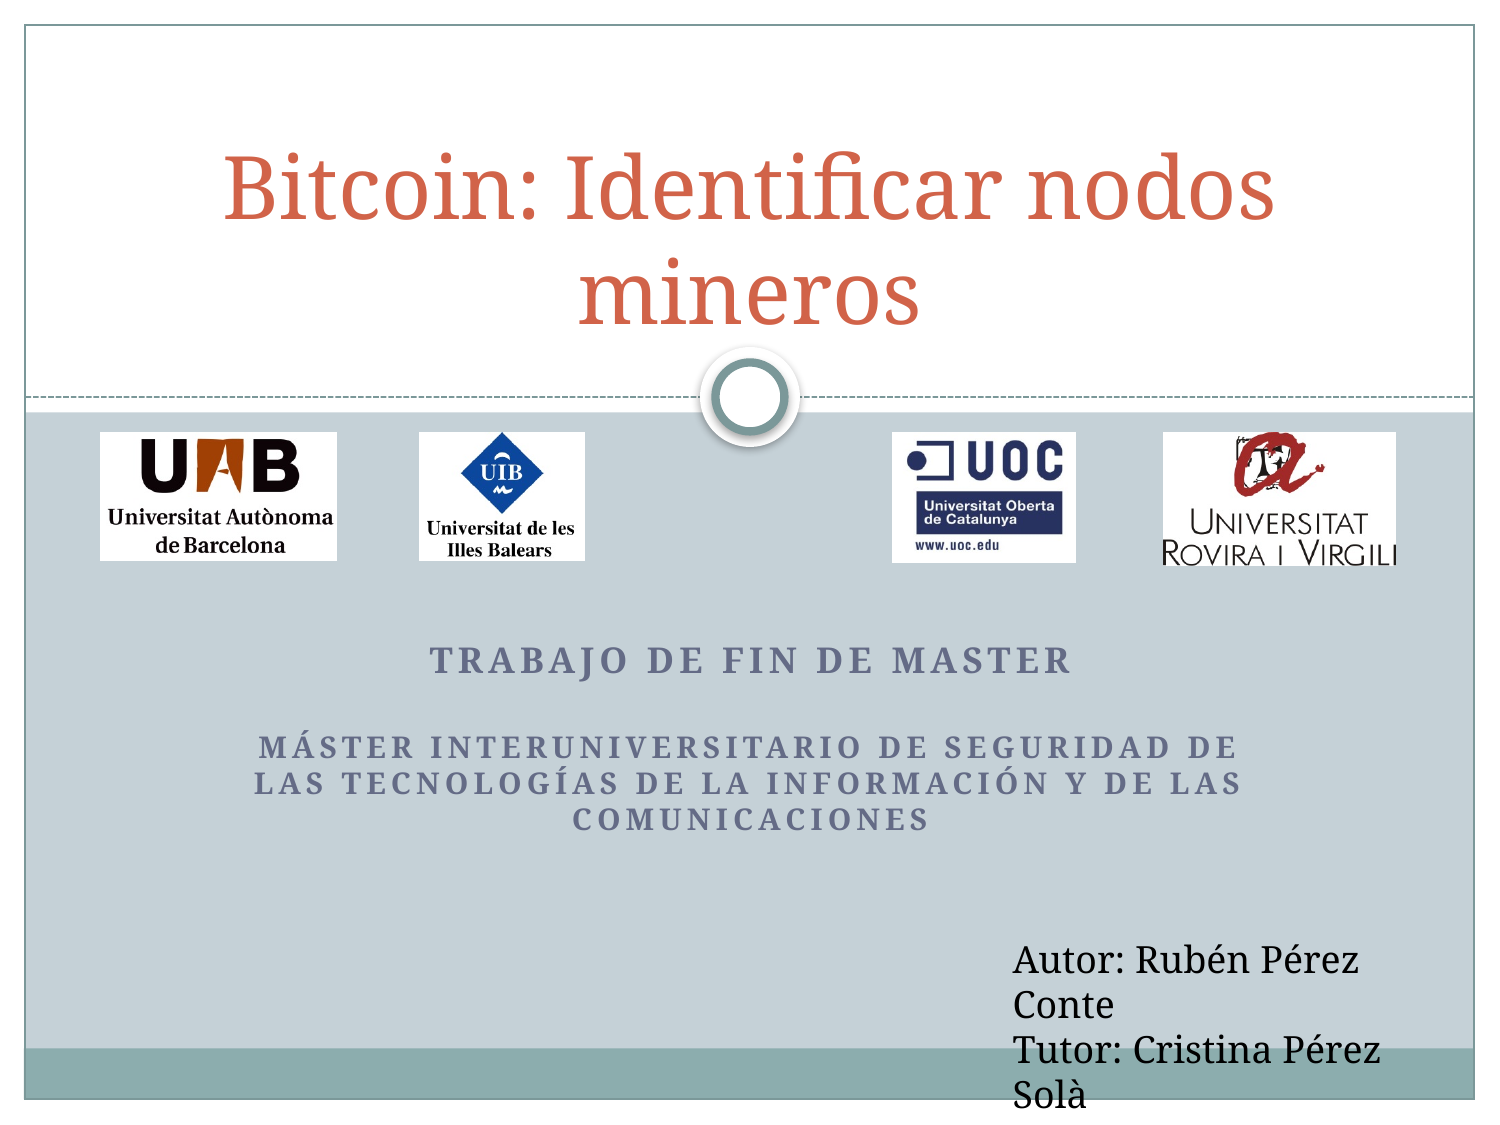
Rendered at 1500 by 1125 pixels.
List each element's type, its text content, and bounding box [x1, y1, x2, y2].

picture [1163, 432, 1396, 566]
text_box Autor: Rubén Pérez Conte Tutor: Cristina Pérez Solà [998, 928, 1471, 1124]
picture [892, 432, 1076, 564]
picture [418, 432, 585, 561]
subtitle Trabajo de fin de master Máster interuniversitario de seguridad de las tecnologías de la información y de las comunicaciones [225, 462, 1275, 846]
picture [100, 432, 337, 561]
title Bitcoin: Identificar nodos mineros [112, 62, 1388, 350]
